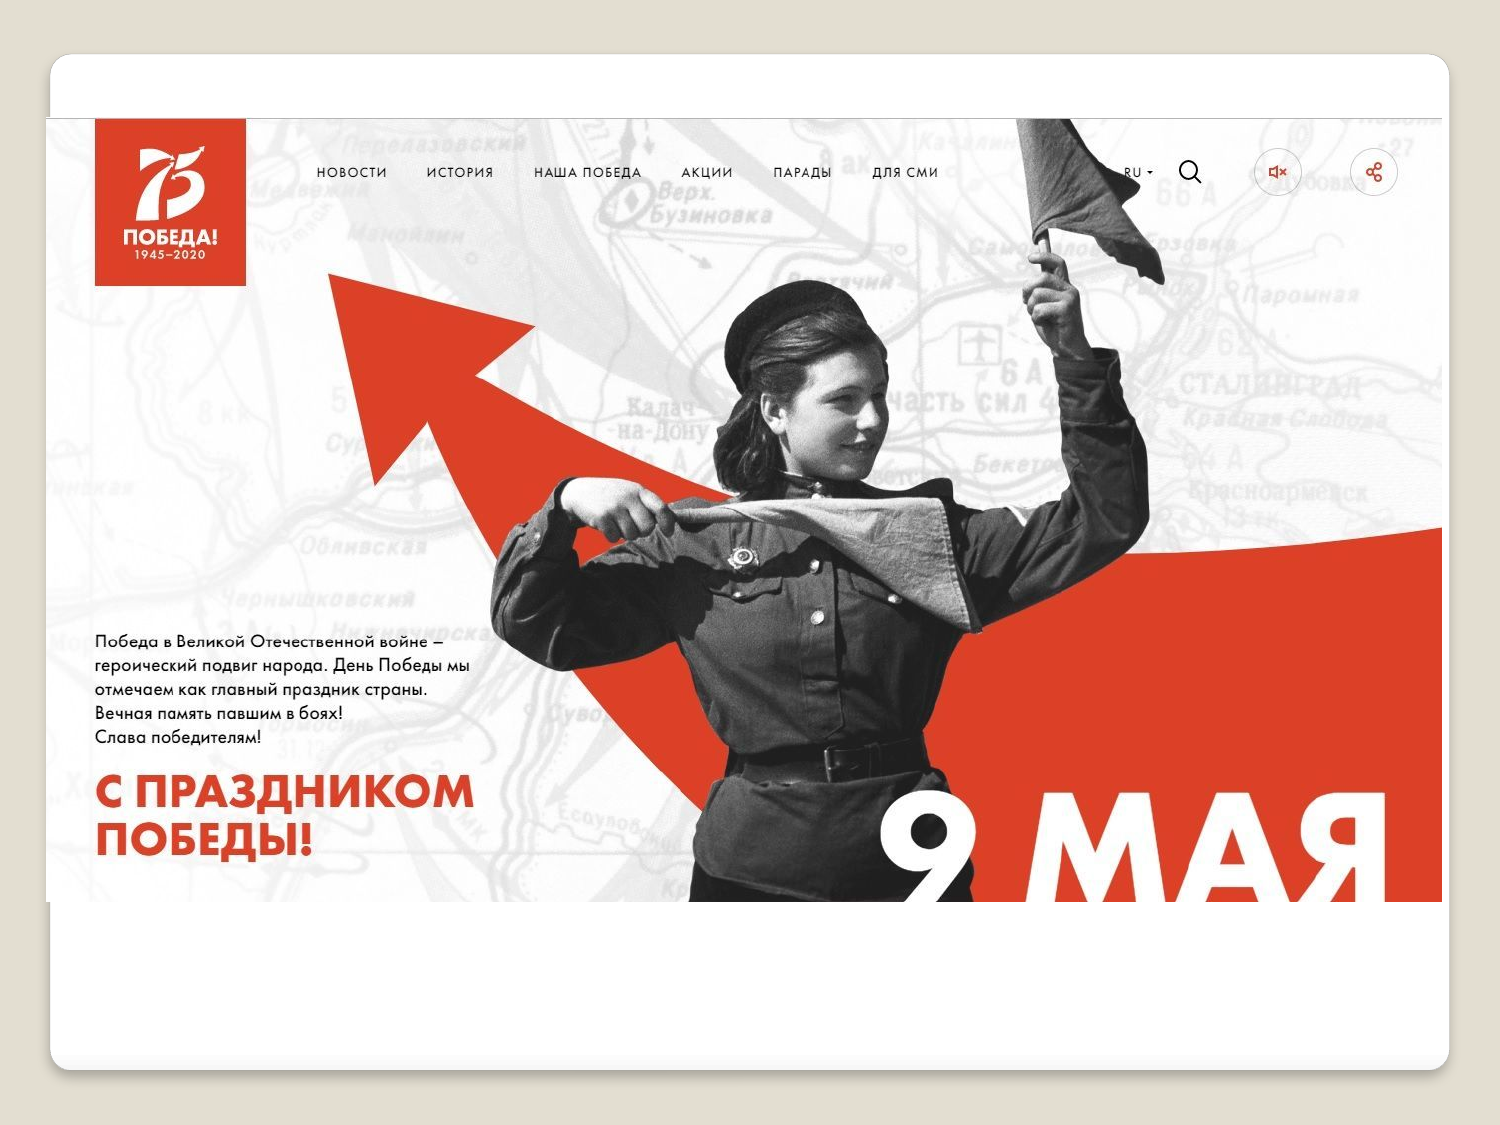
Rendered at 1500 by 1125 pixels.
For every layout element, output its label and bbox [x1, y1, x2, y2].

picture [46, 116, 1442, 902]
